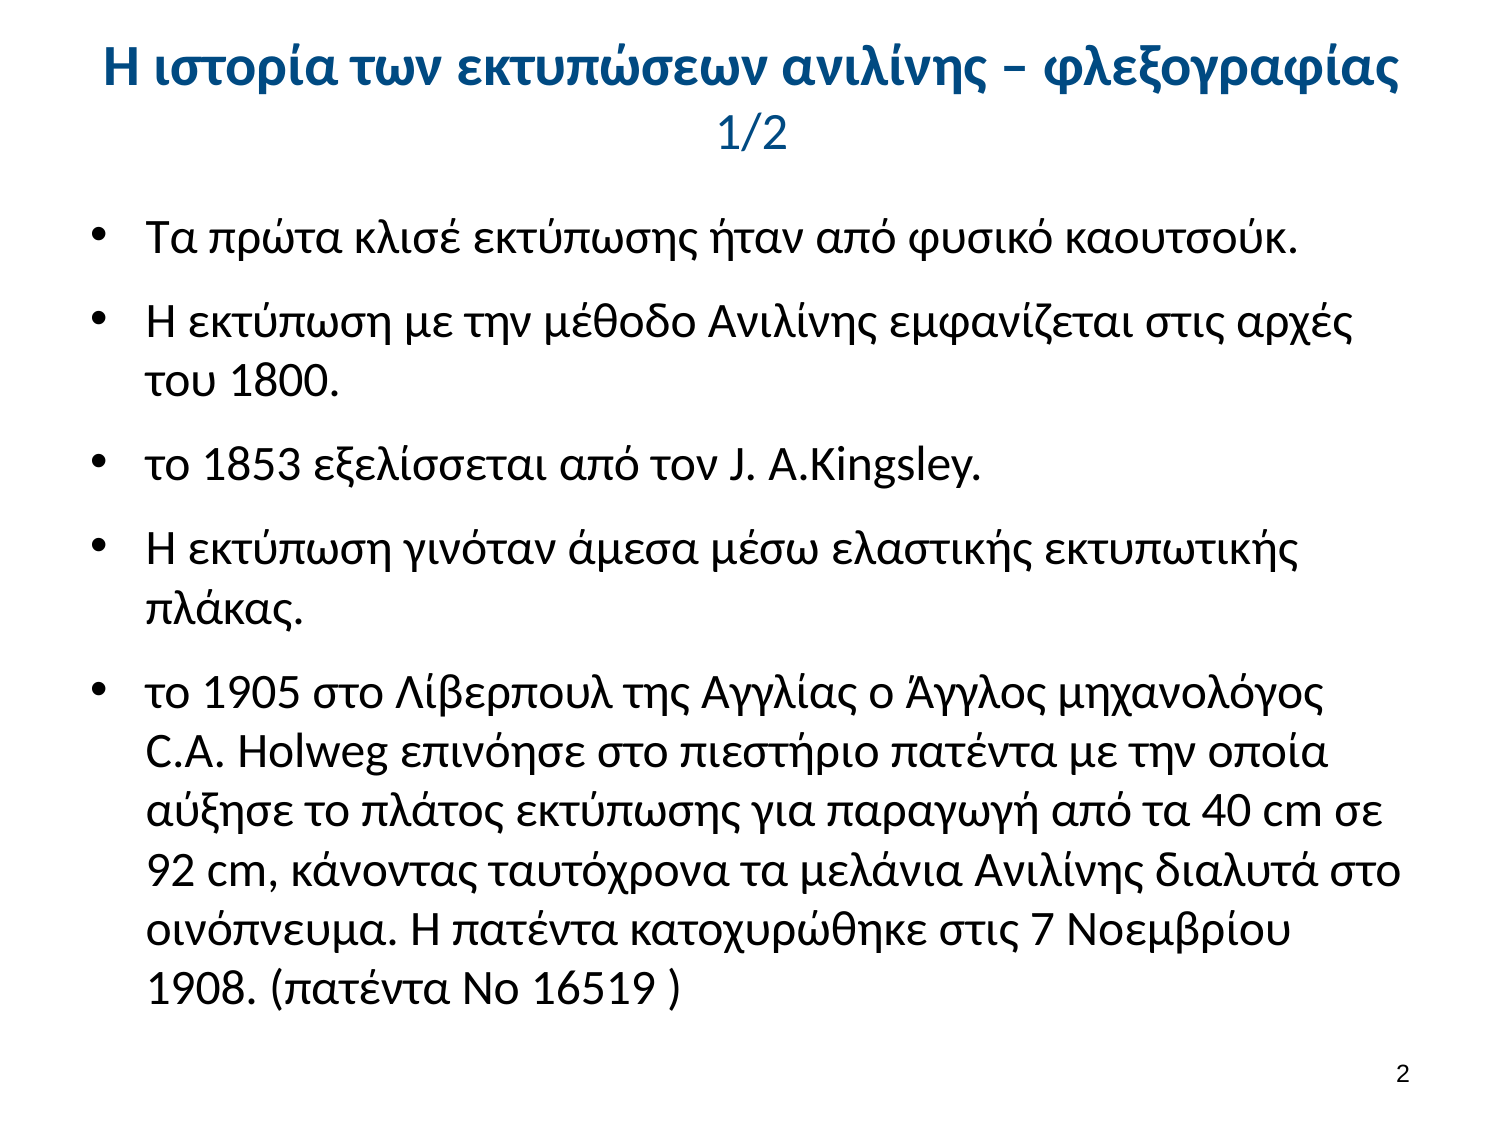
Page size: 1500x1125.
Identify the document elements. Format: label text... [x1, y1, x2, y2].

slide_number 1 [1074, 1042, 1425, 1103]
list Τα πρώτα κλισέ εκτύπωσης ήταν από φυσικό καουτσούκ. Η εκτύπωση με την μέθοδο Ανιλίνης εμφανίζεται στις αρχές του 1800. το 1853 εξελίσσεται από τον J. A.Kingsley. Η εκτύπωση γινόταν άμεσα μέσω ελαστικής εκτυπωτικής πλάκας. το 1905 στο Λίβερπουλ της Αγγλίας ο Άγγλος μηχανολόγος C.A. Holweg επινόησε στο πιεστήριο πατέντα με την οποία αύξησε το πλάτος εκτύπωσης για παραγωγή από τα 40 cm σε 92 cm, κάνοντας ταυτόχρονα τα μελάνια Ανιλίνης διαλυτά στο οινόπνευμα. Η πατέντα κατοχυρώθηκε στις 7 Νοεμβρίου 1908. (πατέντα Νο 16519 ) [75, 196, 1425, 1024]
title Η ιστορία των εκτυπώσεων ανιλίνης – φλεξογραφίας 1/2 [76, 19, 1427, 169]
